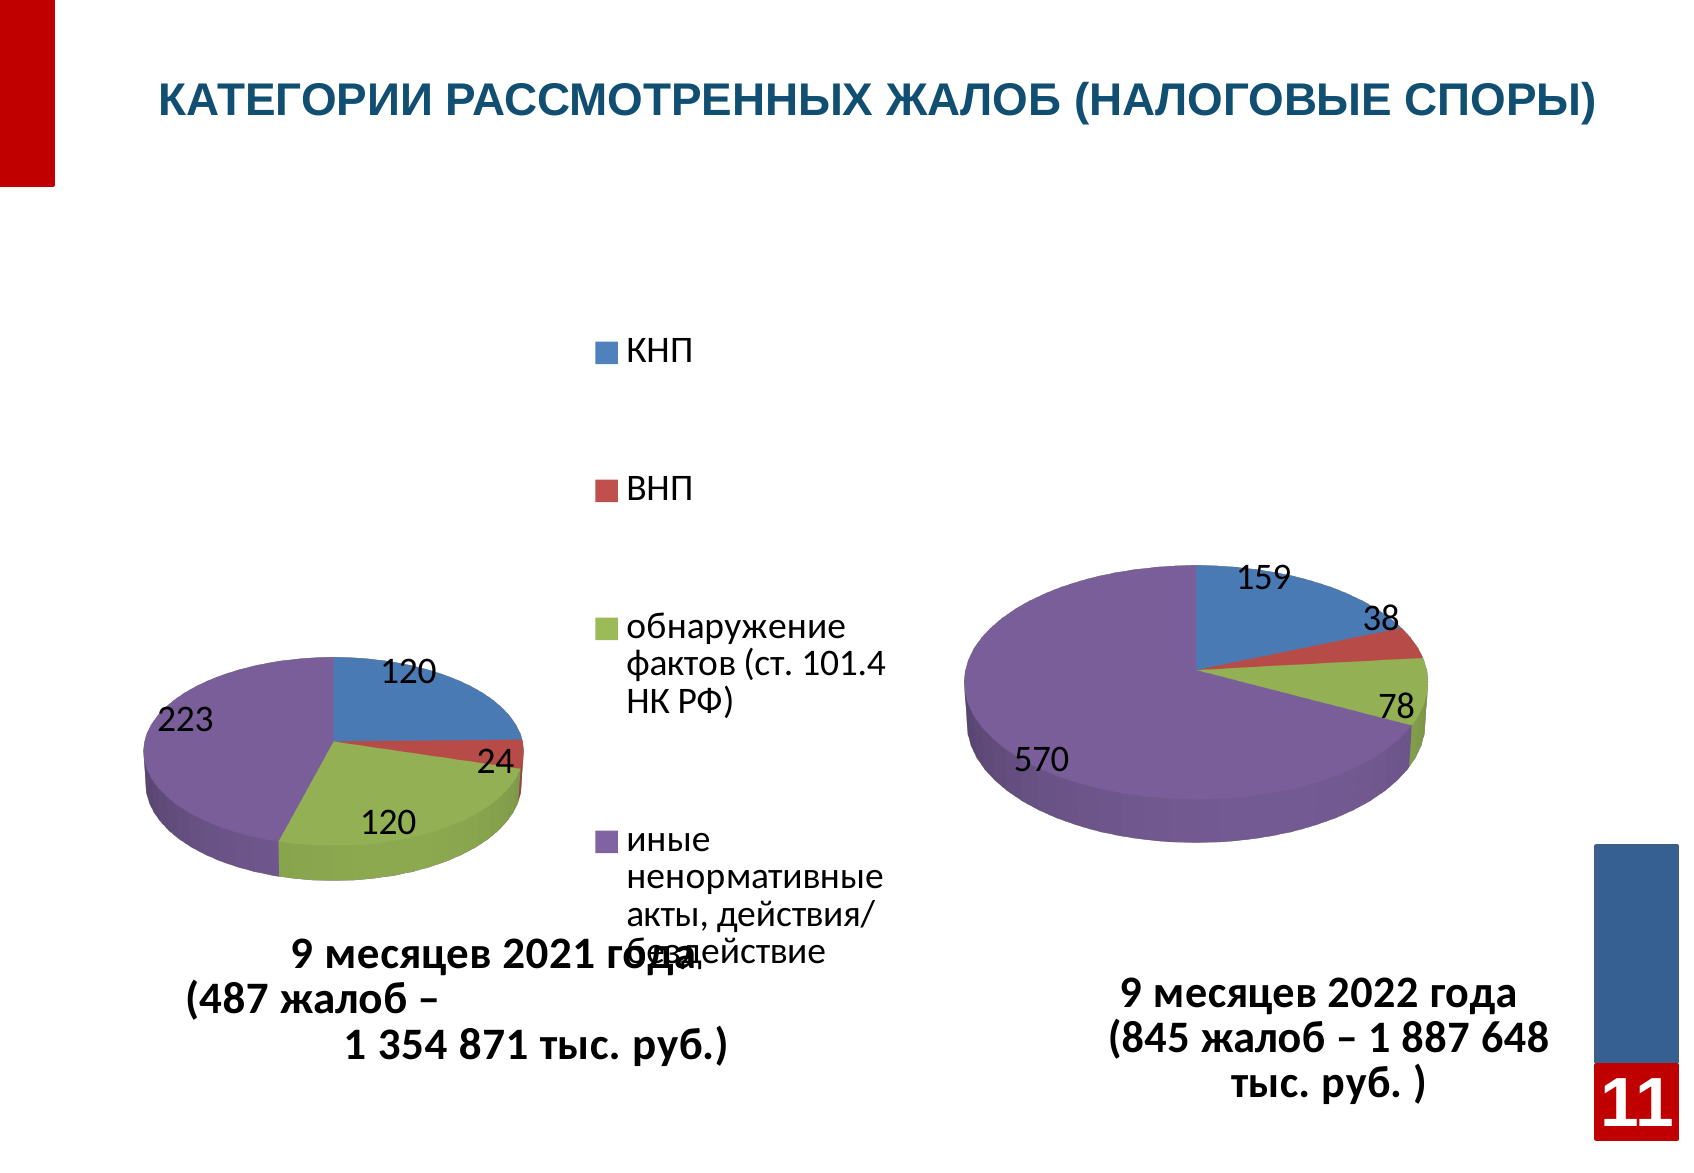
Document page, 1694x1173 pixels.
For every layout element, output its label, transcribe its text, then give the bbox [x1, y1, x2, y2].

slide_number 11 [1593, 1067, 1681, 1130]
chart [105, 233, 916, 1120]
title КАТЕГОРИИ РАССМОТРЕННЫХ ЖАЛОБ (НАЛОГОВЫЕ СПОРЫ) [105, 18, 1651, 176]
chart [921, 250, 1559, 1125]
